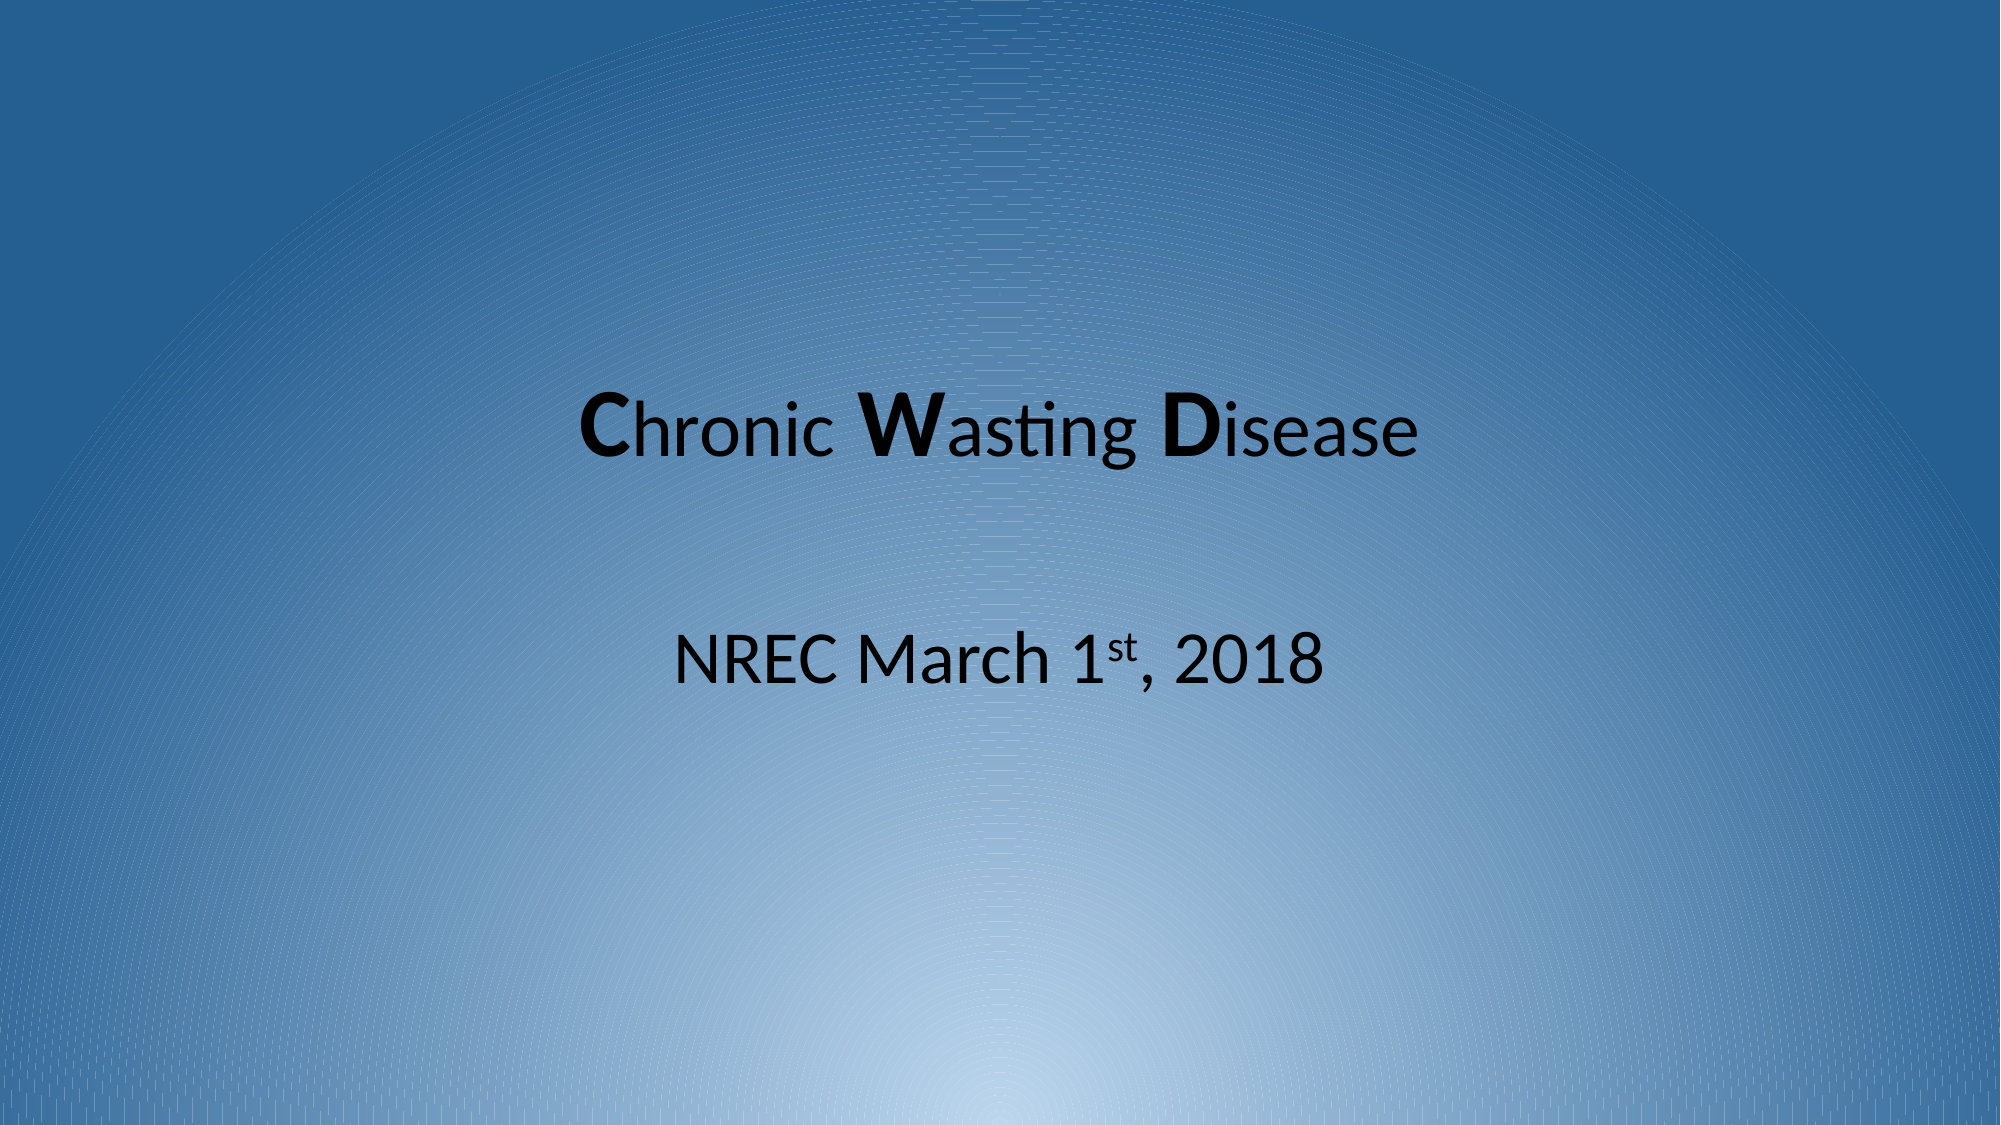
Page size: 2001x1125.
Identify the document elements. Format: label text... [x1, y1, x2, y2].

title Chronic Wasting Disease [137, 364, 1863, 550]
text_box NREC March 1st, 2018 [137, 550, 1863, 768]
